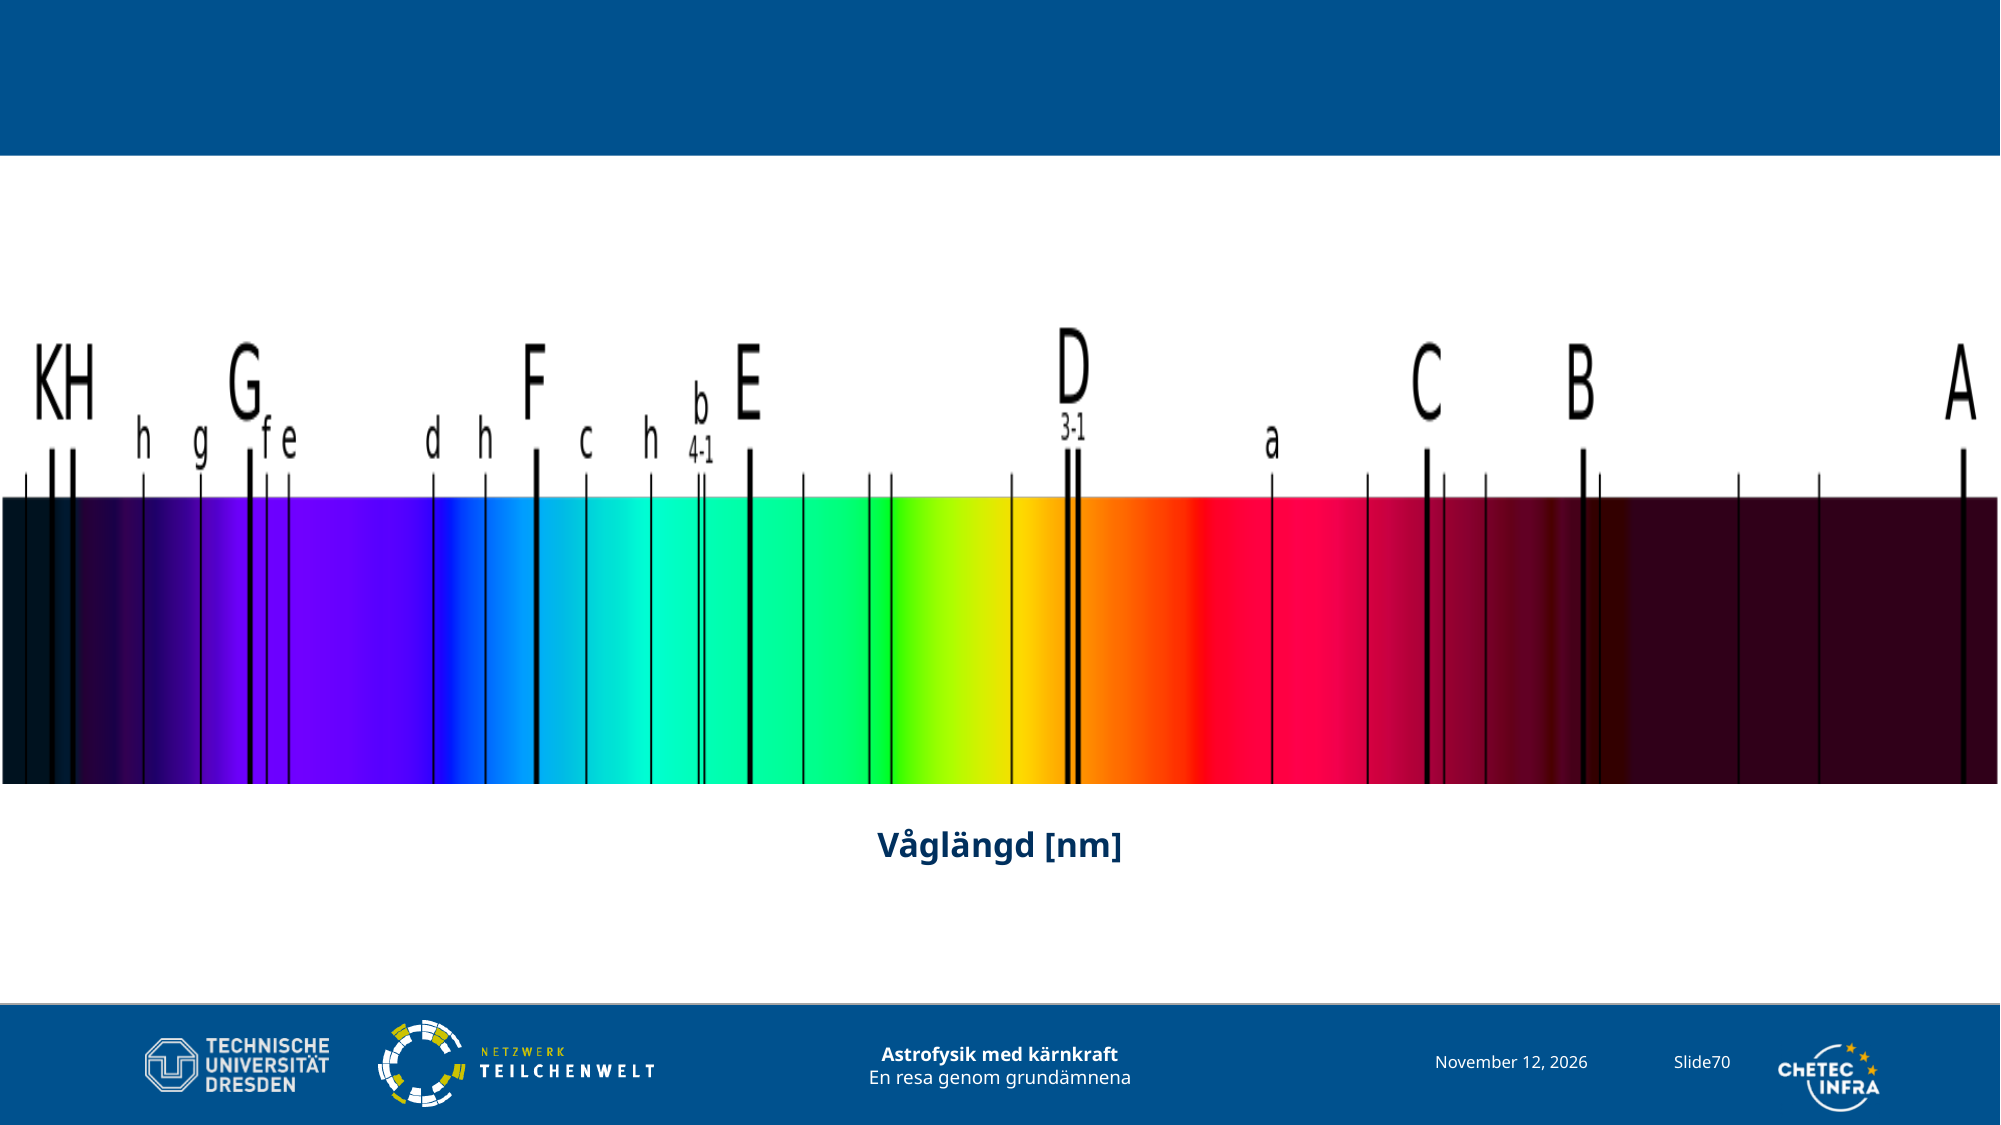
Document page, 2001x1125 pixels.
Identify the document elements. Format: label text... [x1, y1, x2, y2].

picture [378, 1020, 654, 1107]
picture [1778, 1033, 1880, 1121]
text_box Våglängd [nm] [699, 816, 1301, 872]
picture [0, 269, 2000, 784]
